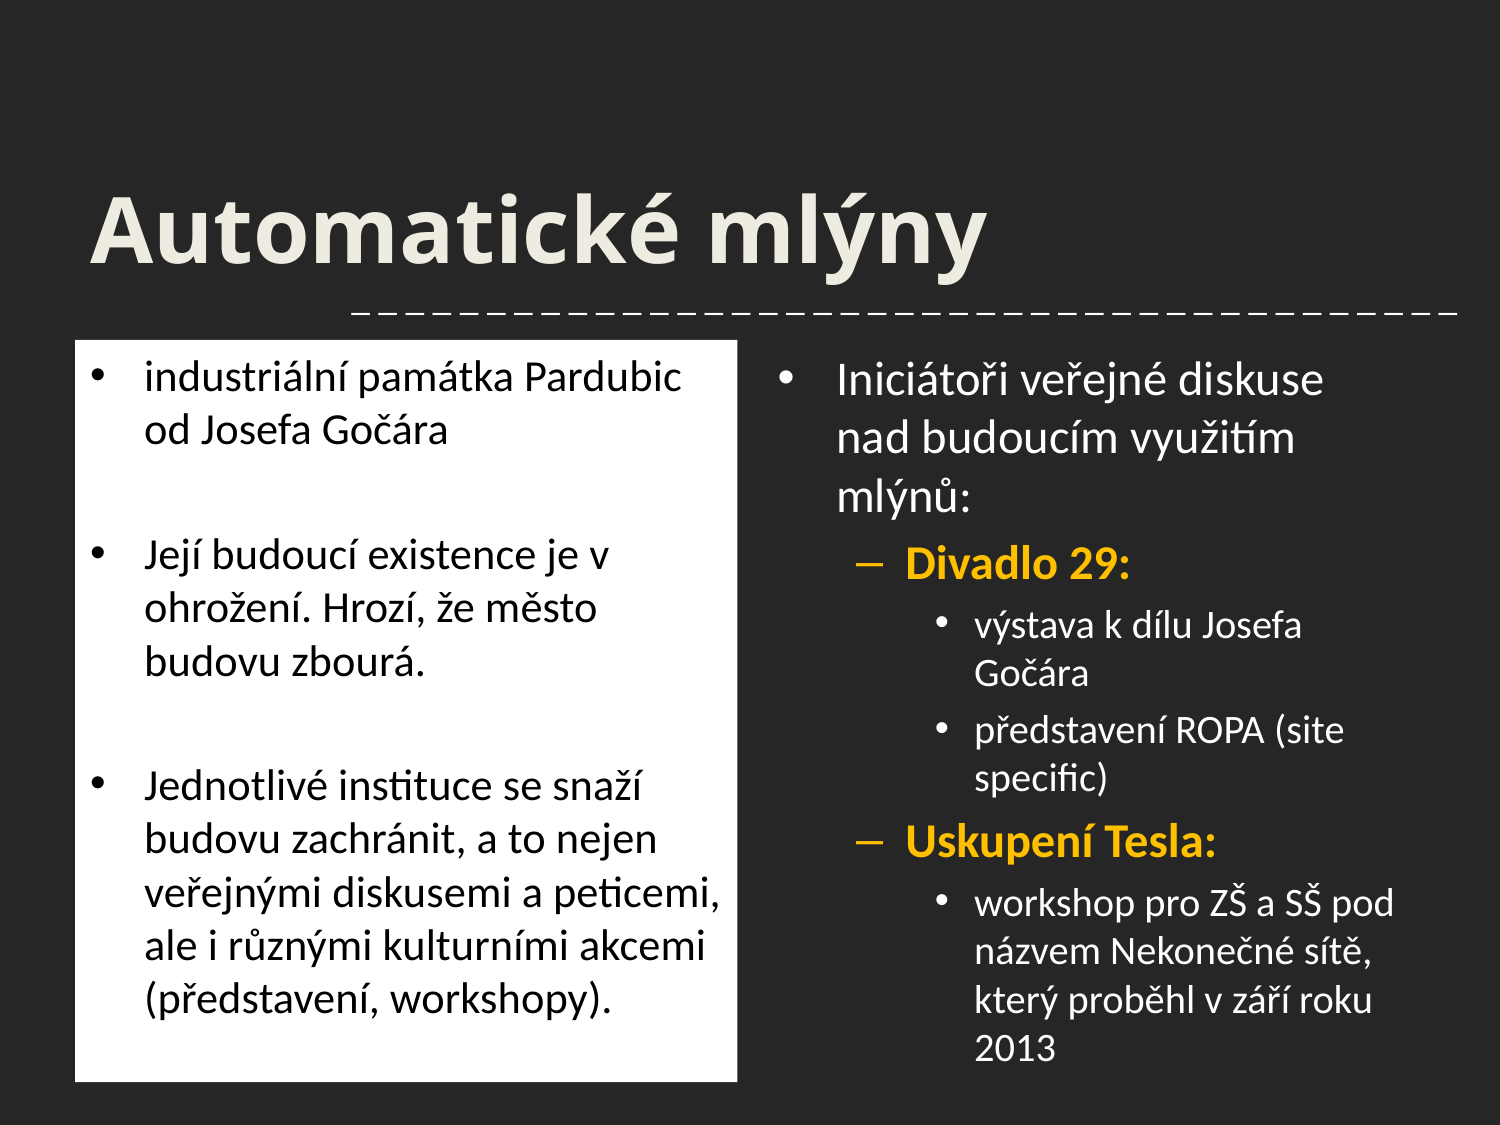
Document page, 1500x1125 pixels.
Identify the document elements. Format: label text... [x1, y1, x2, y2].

list industriální památka Pardubic od Josefa Gočára Její budoucí existence je v ohrožení. Hrozí, že město budovu zbourá. Jednotlivé instituce se snaží budovu zachránit, a to nejen veřejnými diskusemi a peticemi, ale i různými kulturními akcemi (představení, workshopy). [75, 339, 738, 1083]
list Iniciátoři veřejné diskuse nad budoucím využitím mlýnů: Divadlo 29: výstava k dílu Josefa Gočára představení ROPA (site specific) Uskupení Tesla: workshop pro ZŠ a SŠ pod názvem Nekonečné sítě, který proběhl v září roku 2013 [762, 339, 1425, 1083]
text_box _ _ _ _ _ _ _ _ _ _ _ _ _ _ _ _ _ _ _ _ _ _ _ _ _ _ _ _ _ _ _ _ _ _ _ _ _ _ _ _ _ [336, 265, 1500, 326]
title Automatické mlýny [75, 151, 1425, 303]
